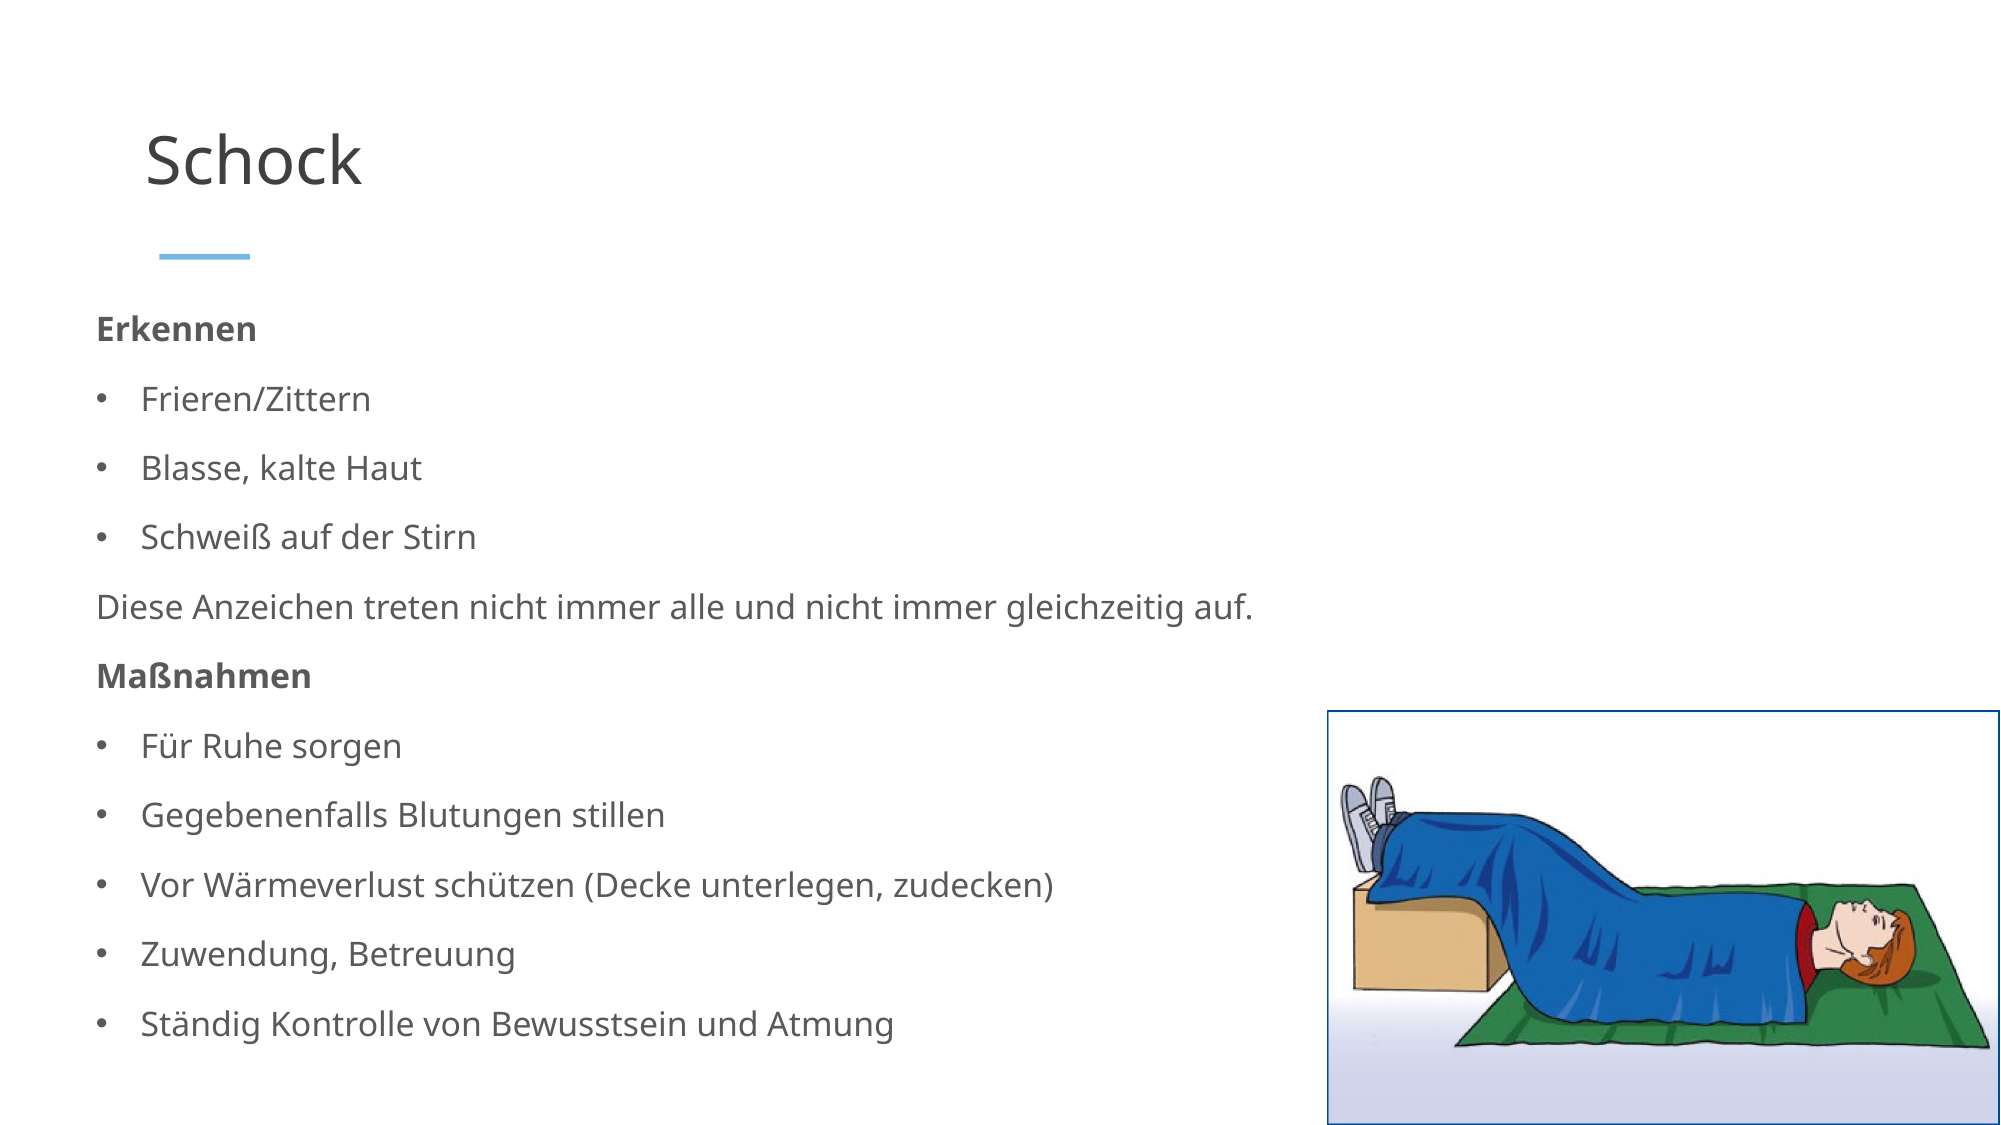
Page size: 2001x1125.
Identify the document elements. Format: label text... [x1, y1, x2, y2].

picture [1327, 710, 2000, 1125]
list Erkennen Frieren/Zittern Blasse, kalte Haut Schweiß auf der Stirn Diese Anzeichen treten nicht immer alle und nicht immer gleichzeitig auf. Maßnahmen Für Ruhe sorgen Gegebenenfalls Blutungen stillen Vor Wärmeverlust schützen (Decke unterlegen, zudecken) Zuwendung, Betreuung Ständig Kontrolle von Bewusstsein und Atmung [80, 288, 1285, 1098]
title Schock [130, 19, 1863, 207]
text_box [158, 253, 251, 261]
